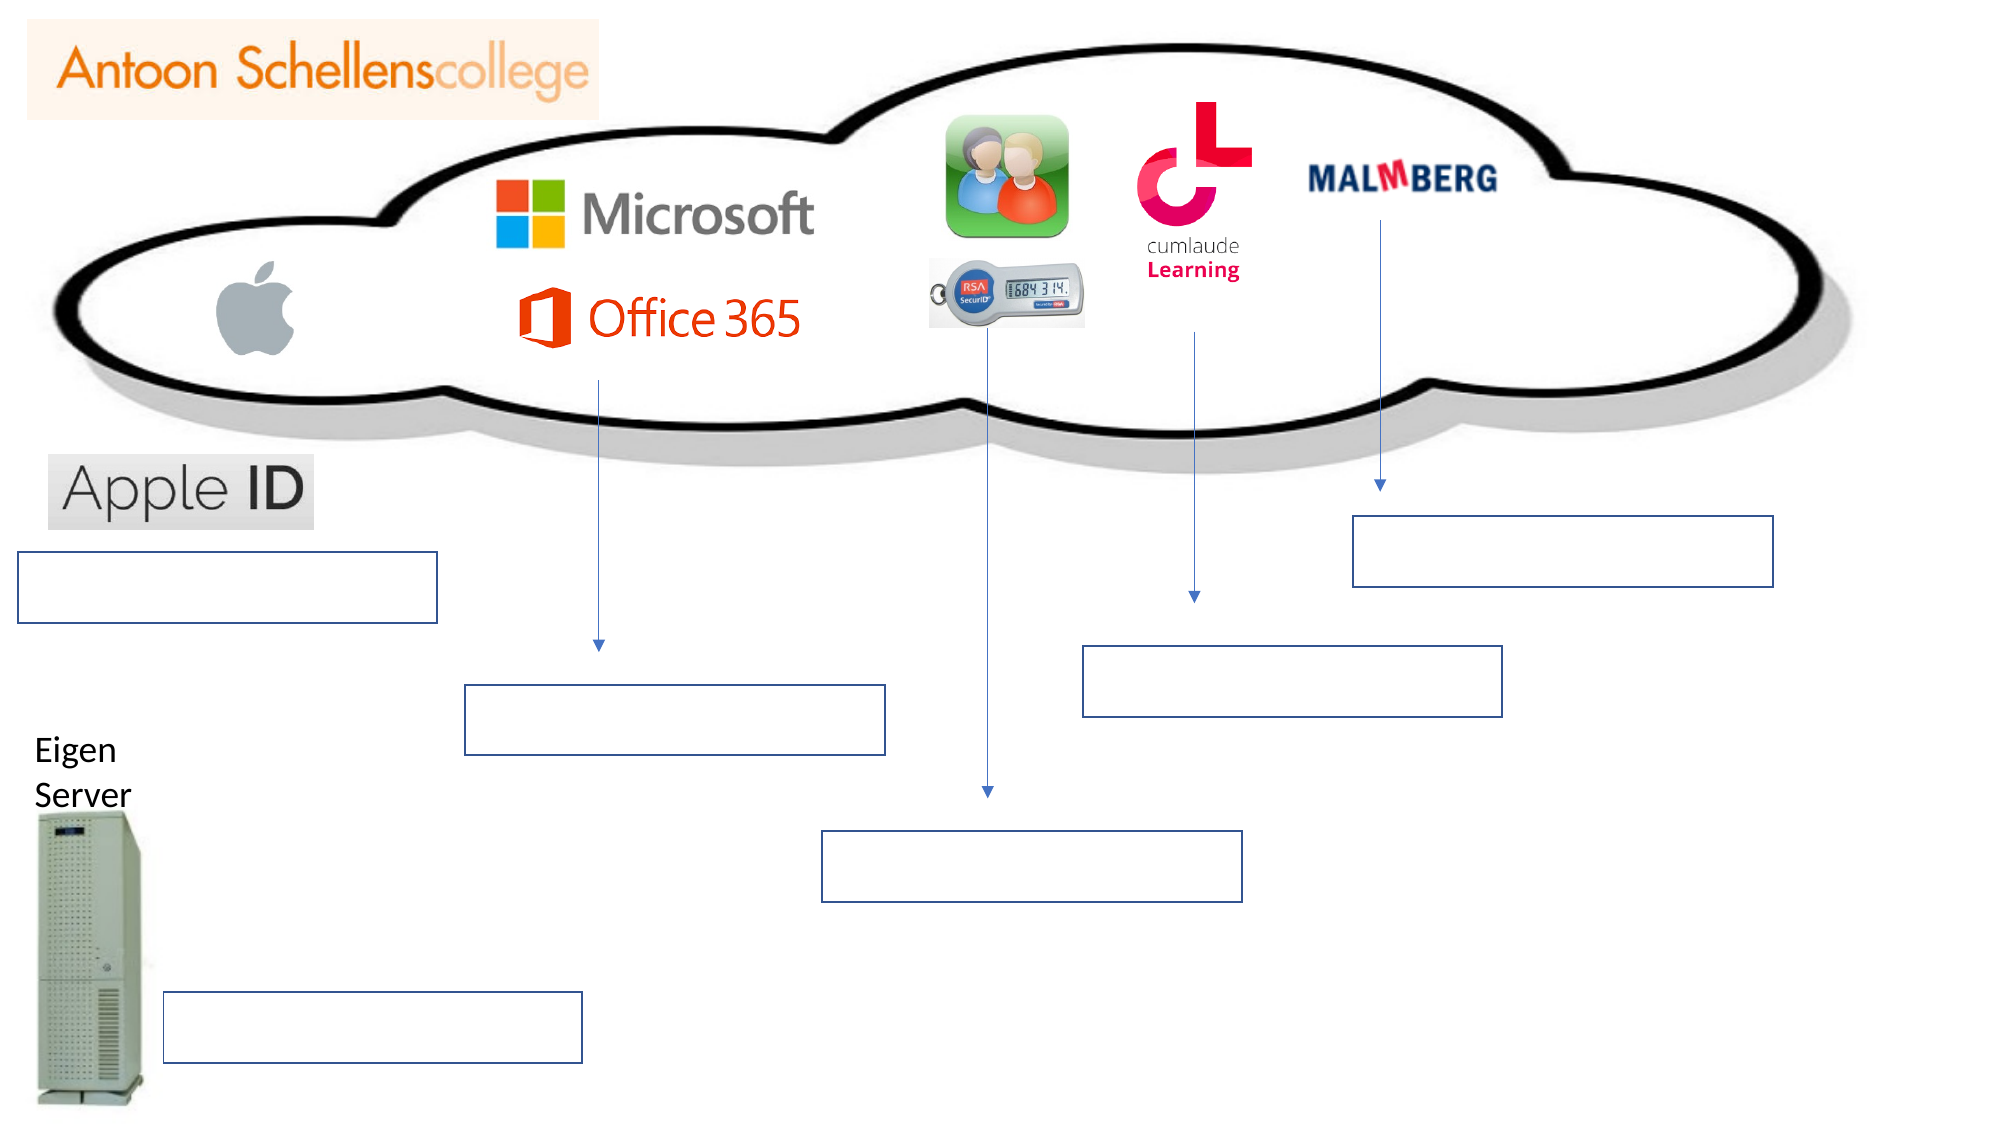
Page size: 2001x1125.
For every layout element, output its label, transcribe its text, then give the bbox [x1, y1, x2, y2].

picture [12, 798, 163, 1125]
text_box [1082, 645, 1503, 718]
text_box [821, 830, 1243, 903]
text_box [464, 684, 886, 756]
picture [12, 19, 1900, 530]
text_box [1352, 515, 1774, 588]
text_box Eigen Server [19, 717, 148, 798]
text_box [163, 991, 583, 1064]
text_box [17, 551, 438, 624]
